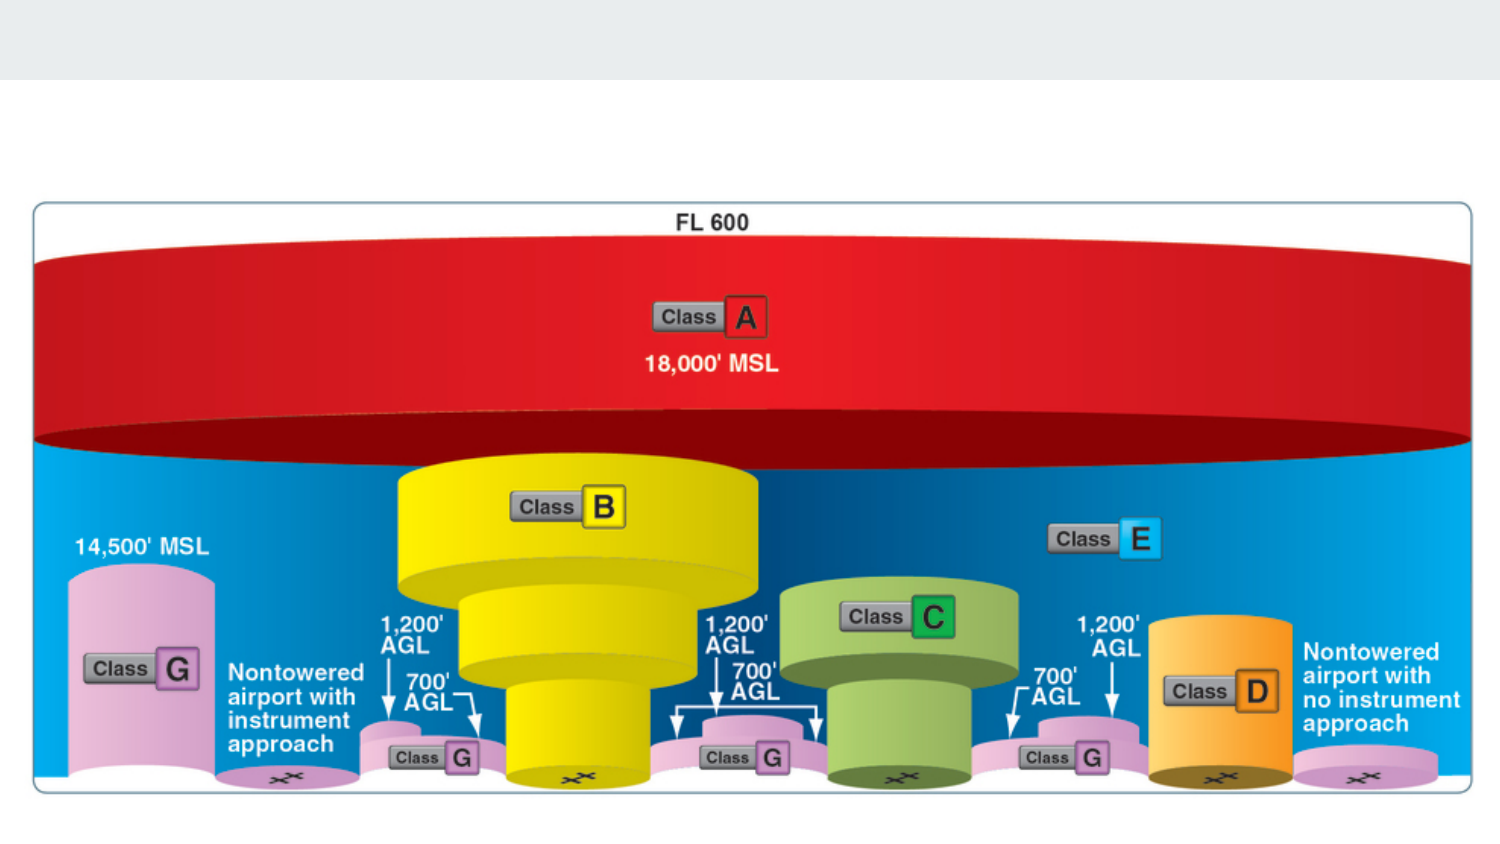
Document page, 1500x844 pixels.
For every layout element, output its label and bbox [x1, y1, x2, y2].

picture [24, 191, 1476, 802]
